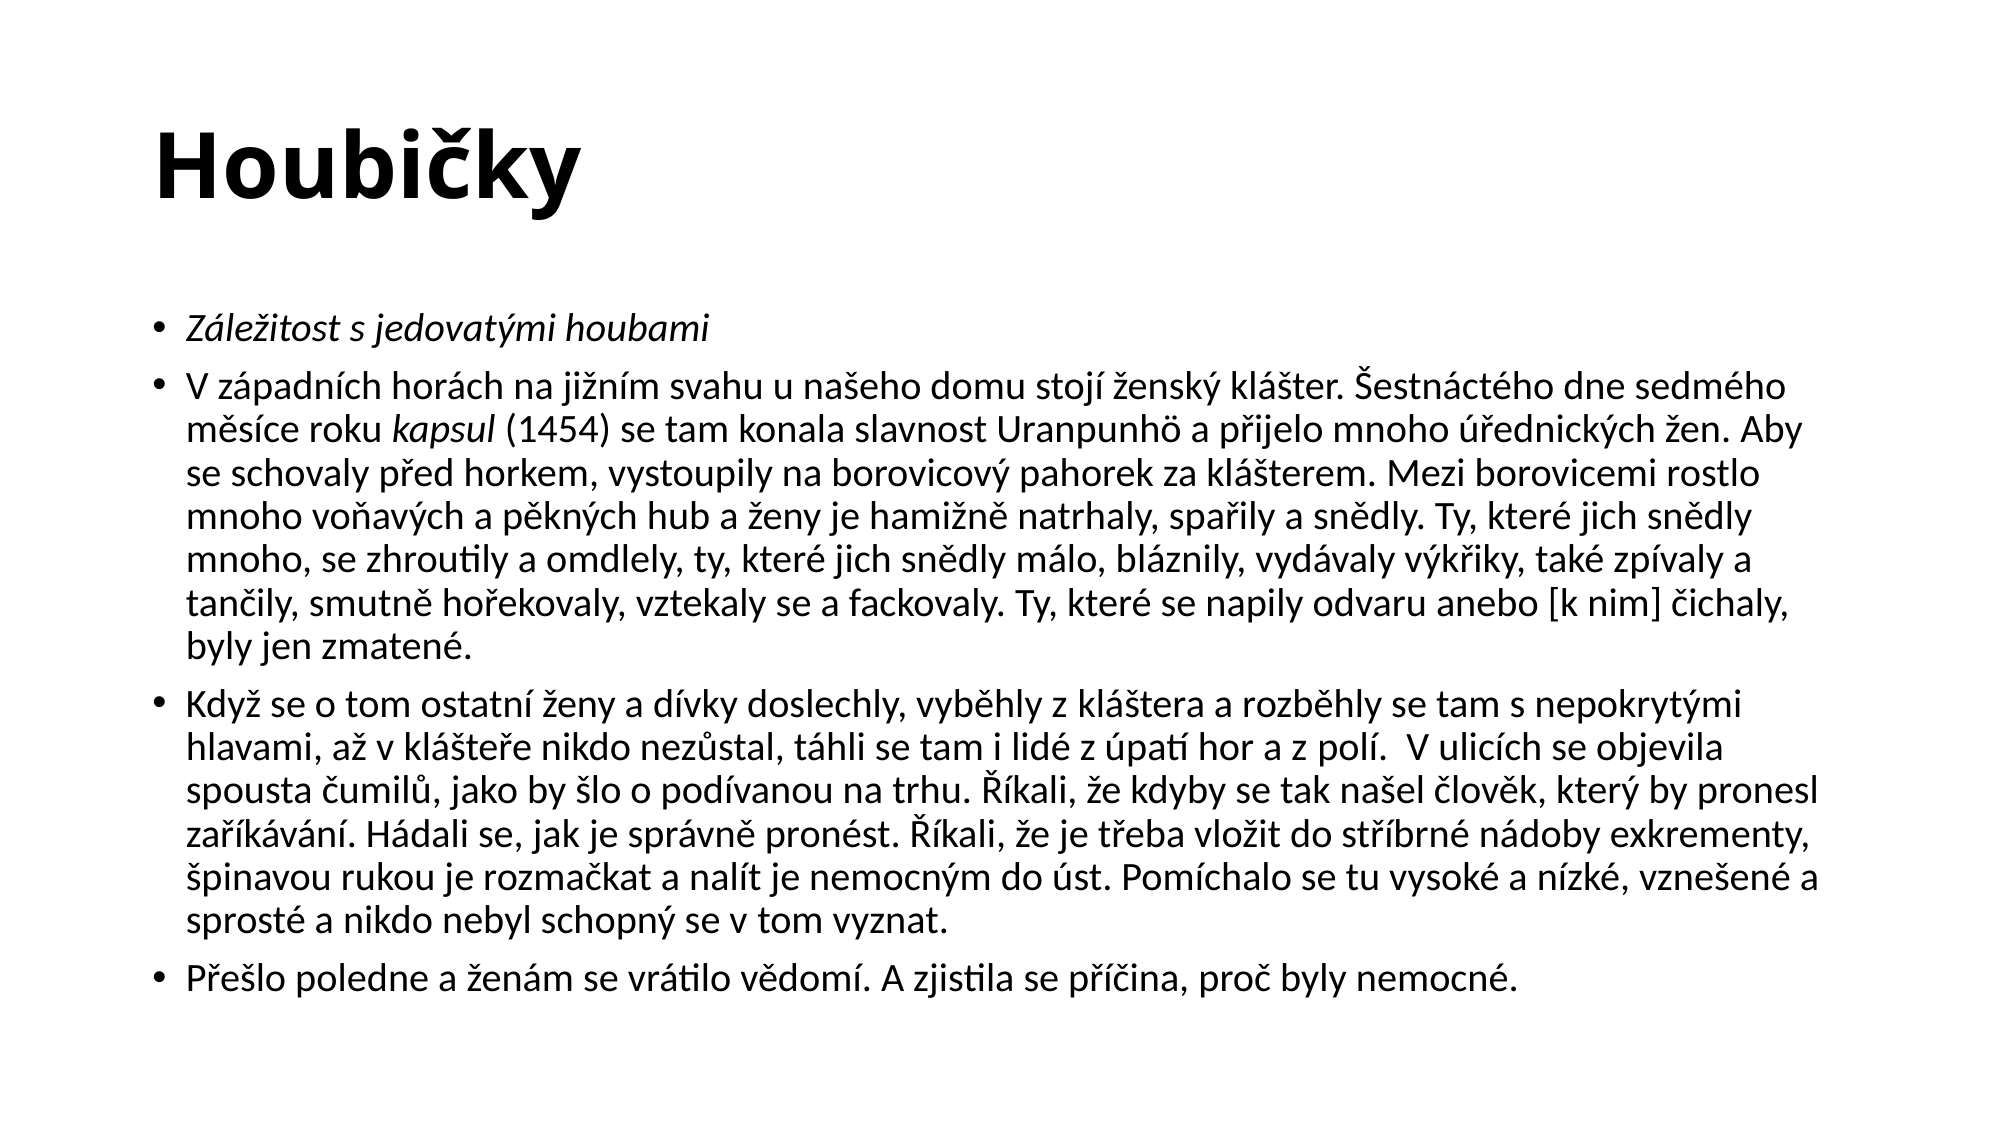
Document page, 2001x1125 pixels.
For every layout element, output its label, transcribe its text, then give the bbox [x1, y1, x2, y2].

title Houbičky [137, 59, 1863, 278]
list Záležitost s jedovatými houbami V západních horách na jižním svahu u našeho domu stojí ženský klášter. Šestnáctého dne sedmého měsíce roku kapsul (1454) se tam konala slavnost Uranpunhö a přijelo mnoho úřednických žen. Aby se schovaly před horkem, vystoupily na borovicový pahorek za klášterem. Mezi borovicemi rostlo mnoho voňavých a pěkných hub a ženy je hamižně natrhaly, spařily a snědly. Ty, které jich snědly mnoho, se zhroutily a omdlely, ty, které jich snědly málo, bláznily, vydávaly výkřiky, také zpívaly a tančily, smutně hořekovaly, vztekaly se a fackovaly. Ty, které se napily odvaru anebo [k nim] čichaly, byly jen zmatené. Když se o tom ostatní ženy a dívky doslechly, vyběhly z kláštera a rozběhly se tam s nepokrytými hlavami, až v klášteře nikdo nezůstal, táhli se tam i lidé z úpatí hor a z polí. V ulicích se objevila spousta čumilů, jako by šlo o podívanou na trhu. Říkali, že kdyby se tak našel člověk, který by pronesl zaříkávání. Hádali se, jak je správně pronést. Říkali, že je třeba vložit do stříbrné nádoby exkrementy, špinavou rukou je rozmačkat a nalít je nemocným do úst. Pomíchalo se tu vysoké a nízké, vznešené a sprosté a nikdo nebyl schopný se v tom vyznat. Přešlo poledne a ženám se vrátilo vědomí. A zjistila se příčina, proč byly nemocné. [137, 299, 1863, 1014]
